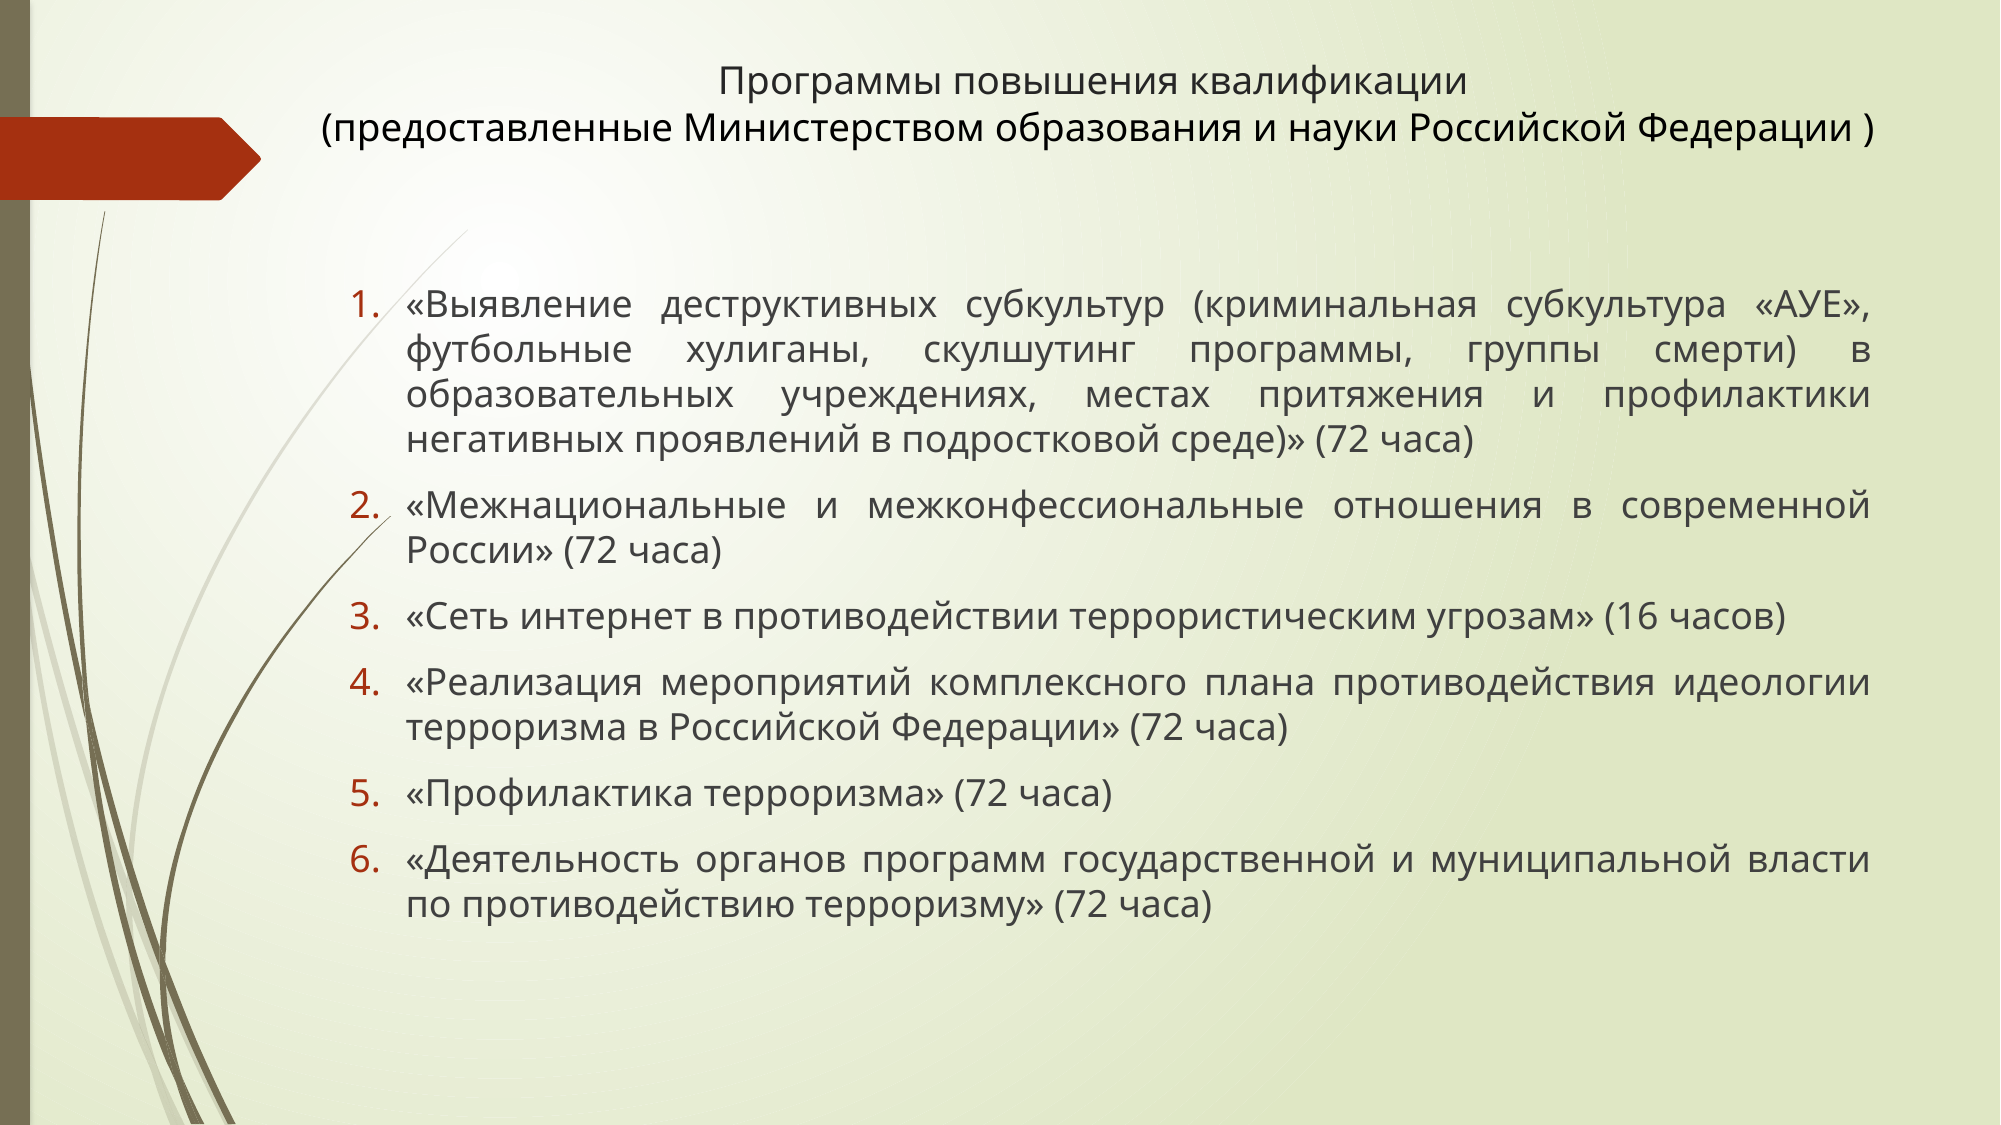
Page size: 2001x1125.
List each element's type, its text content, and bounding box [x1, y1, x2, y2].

list «Выявление деструктивных субкультур (криминальная субкультура «АУЕ», футбольные хулиганы, скулшутинг программы, группы смерти) в образовательных учреждениях, местах притяжения и профилактики негативных проявлений в подростковой среде)» (72 часа) «Межнациональные и межконфессиональные отношения в современной России» (72 часа) «Сеть интернет в противодействии террористическим угрозам» (16 часов) «Реализация мероприятий комплексного плана противодействия идеологии терроризма в Российской Федерации» (72 часа) «Профилактика терроризма» (72 часа) «Деятельность органов программ государственной и муниципальной власти по противодействию терроризму» (72 часа) [334, 272, 1888, 970]
title Программы повышения квалификации (предоставленные Министерством образования и науки Российской Федерации ) [301, 48, 1895, 188]
